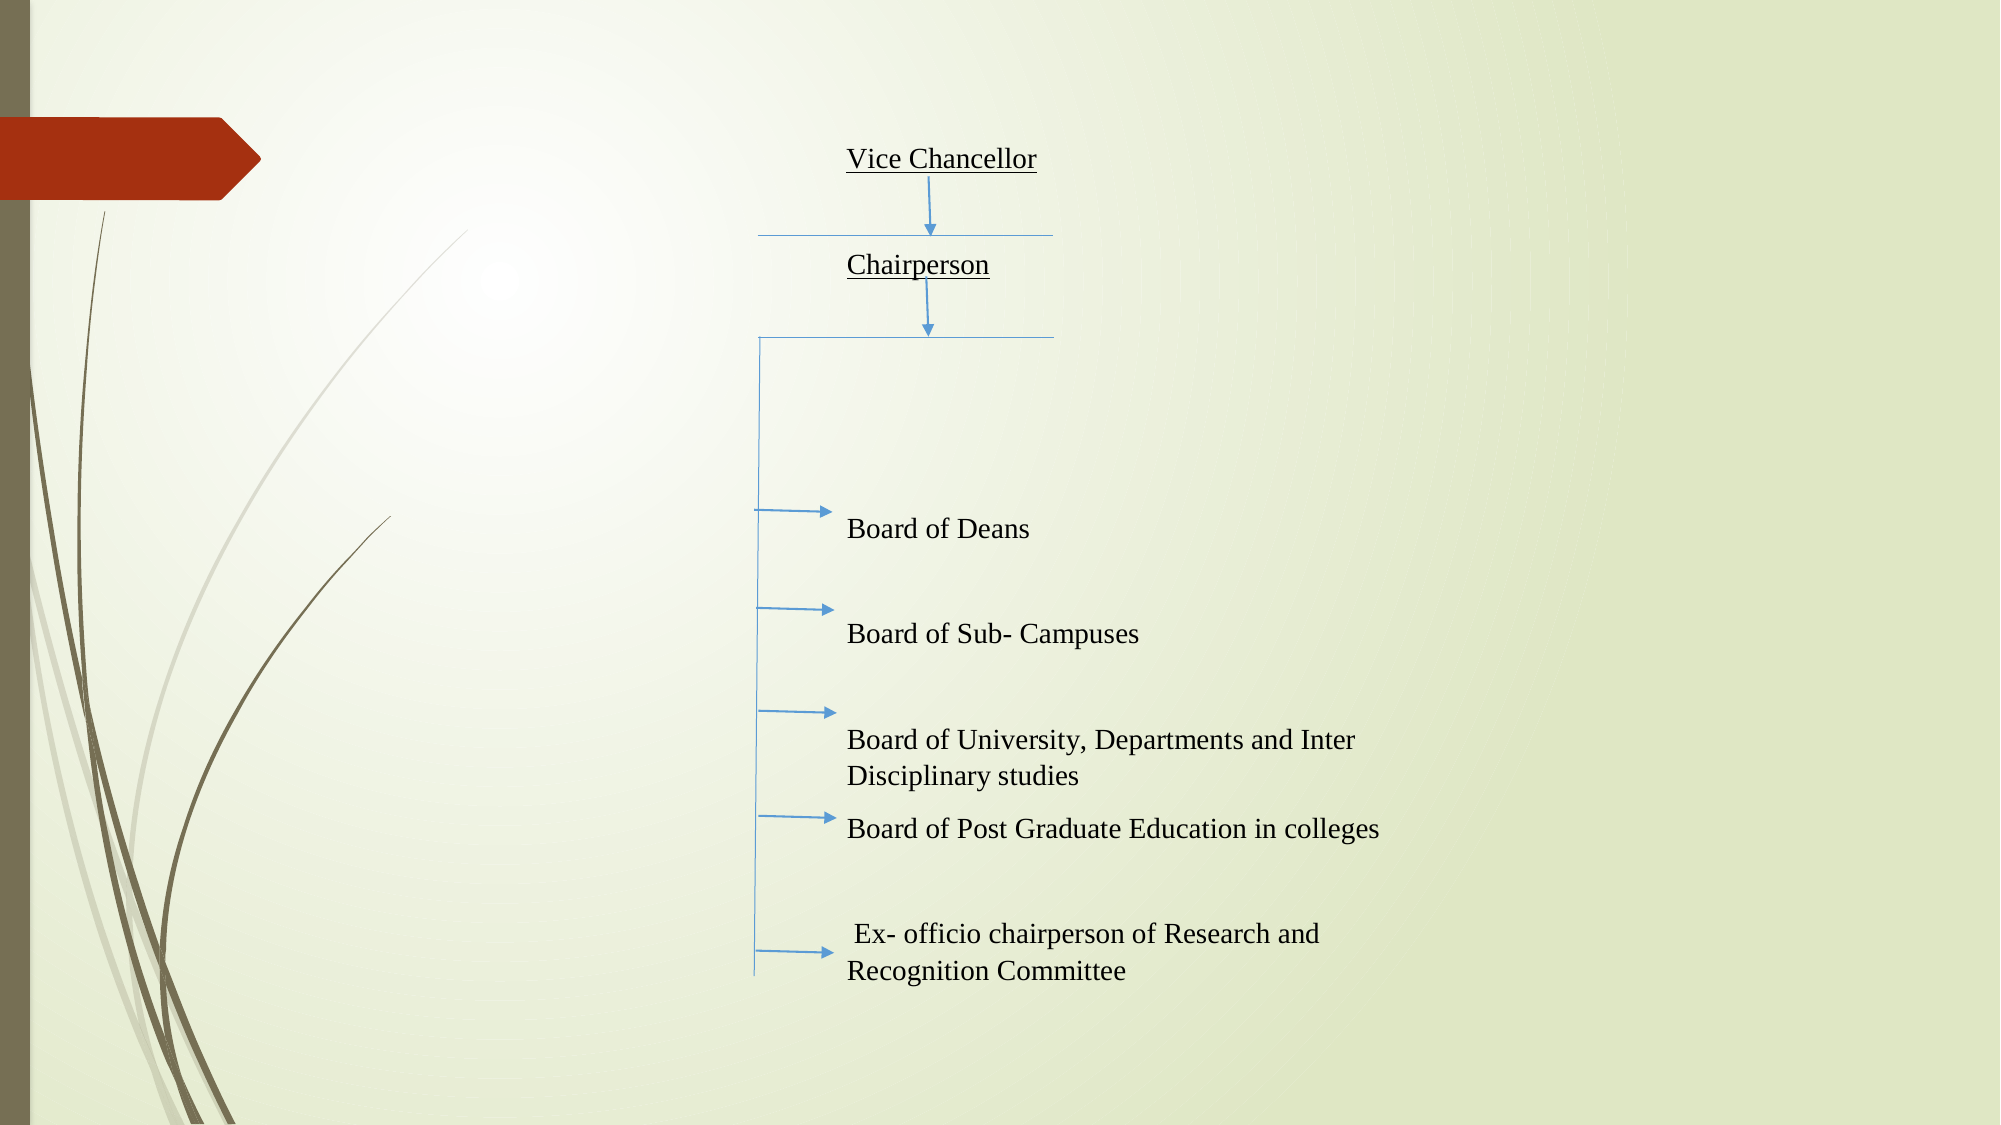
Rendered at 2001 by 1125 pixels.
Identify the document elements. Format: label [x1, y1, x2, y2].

picture [471, 89, 1413, 1125]
